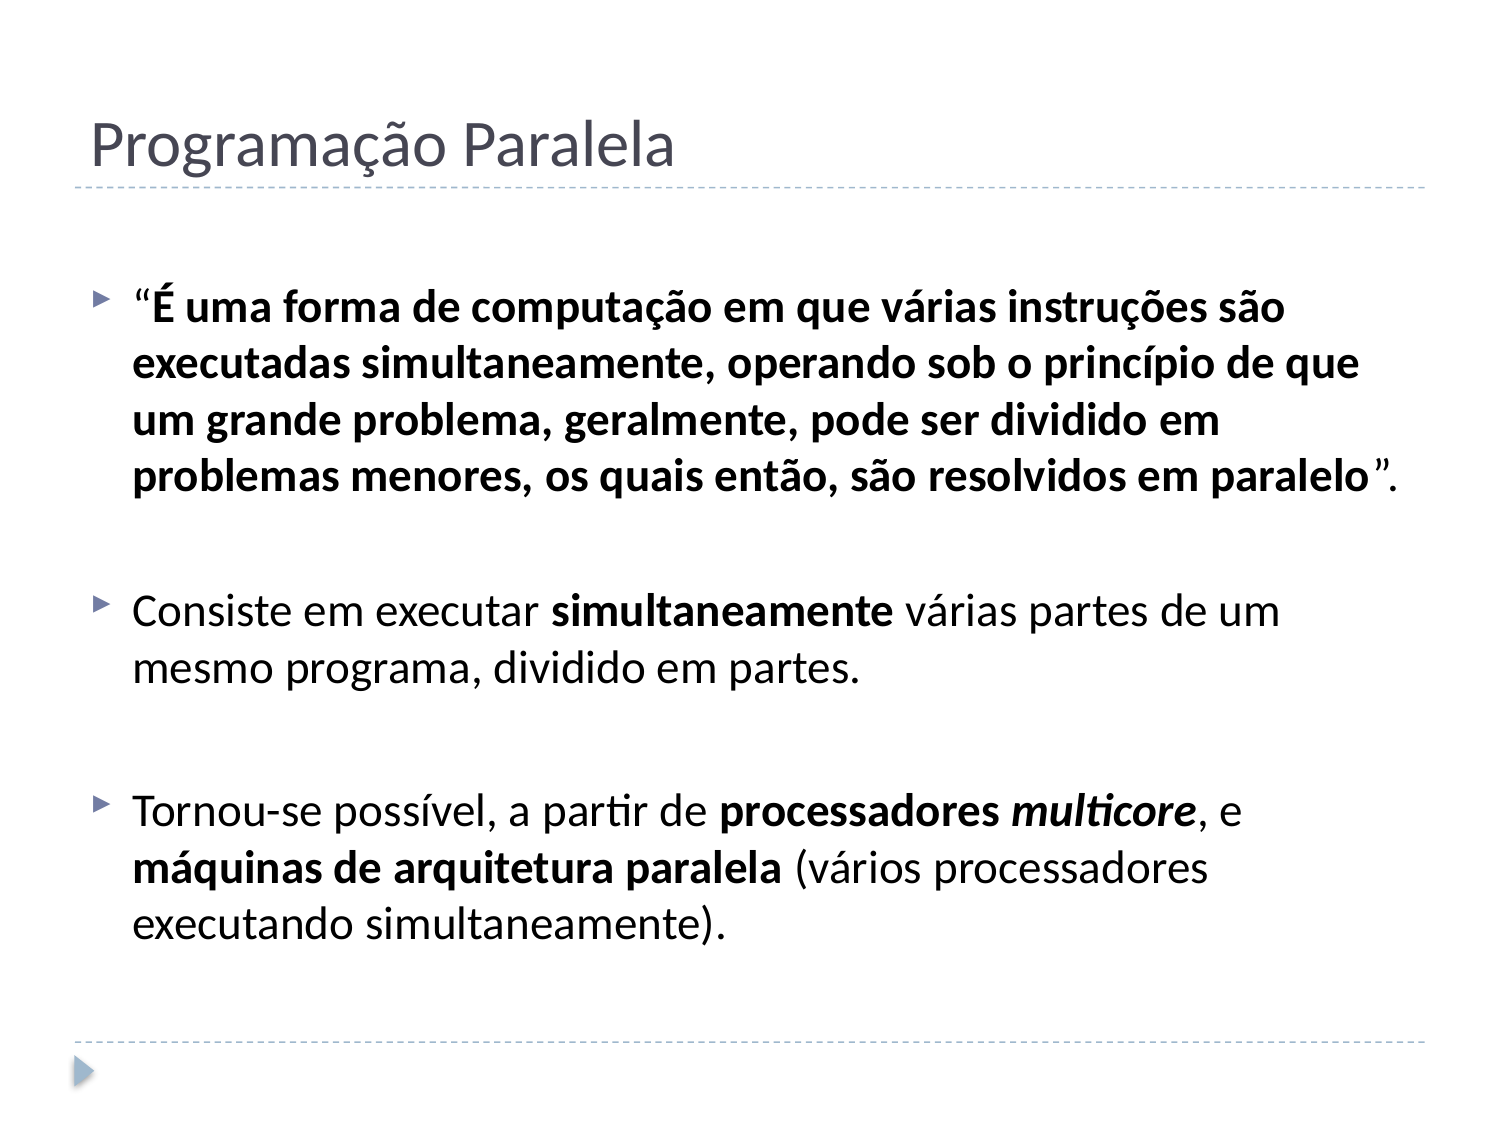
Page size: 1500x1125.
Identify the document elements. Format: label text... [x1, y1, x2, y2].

list “É uma forma de computação em que várias instruções são executadas simultaneamente, operando sob o princípio de que um grande problema, geralmente, pode ser dividido em problemas menores, os quais então, são resolvidos em paralelo”. Consiste em executar simultaneamente várias partes de um mesmo programa, dividido em partes. Tornou-se possível, a partir de processadores multicore, e máquinas de arquitetura paralela (vários processadores executando simultaneamente). [74, 199, 1426, 1011]
title Programação Paralela [74, 24, 1426, 188]
